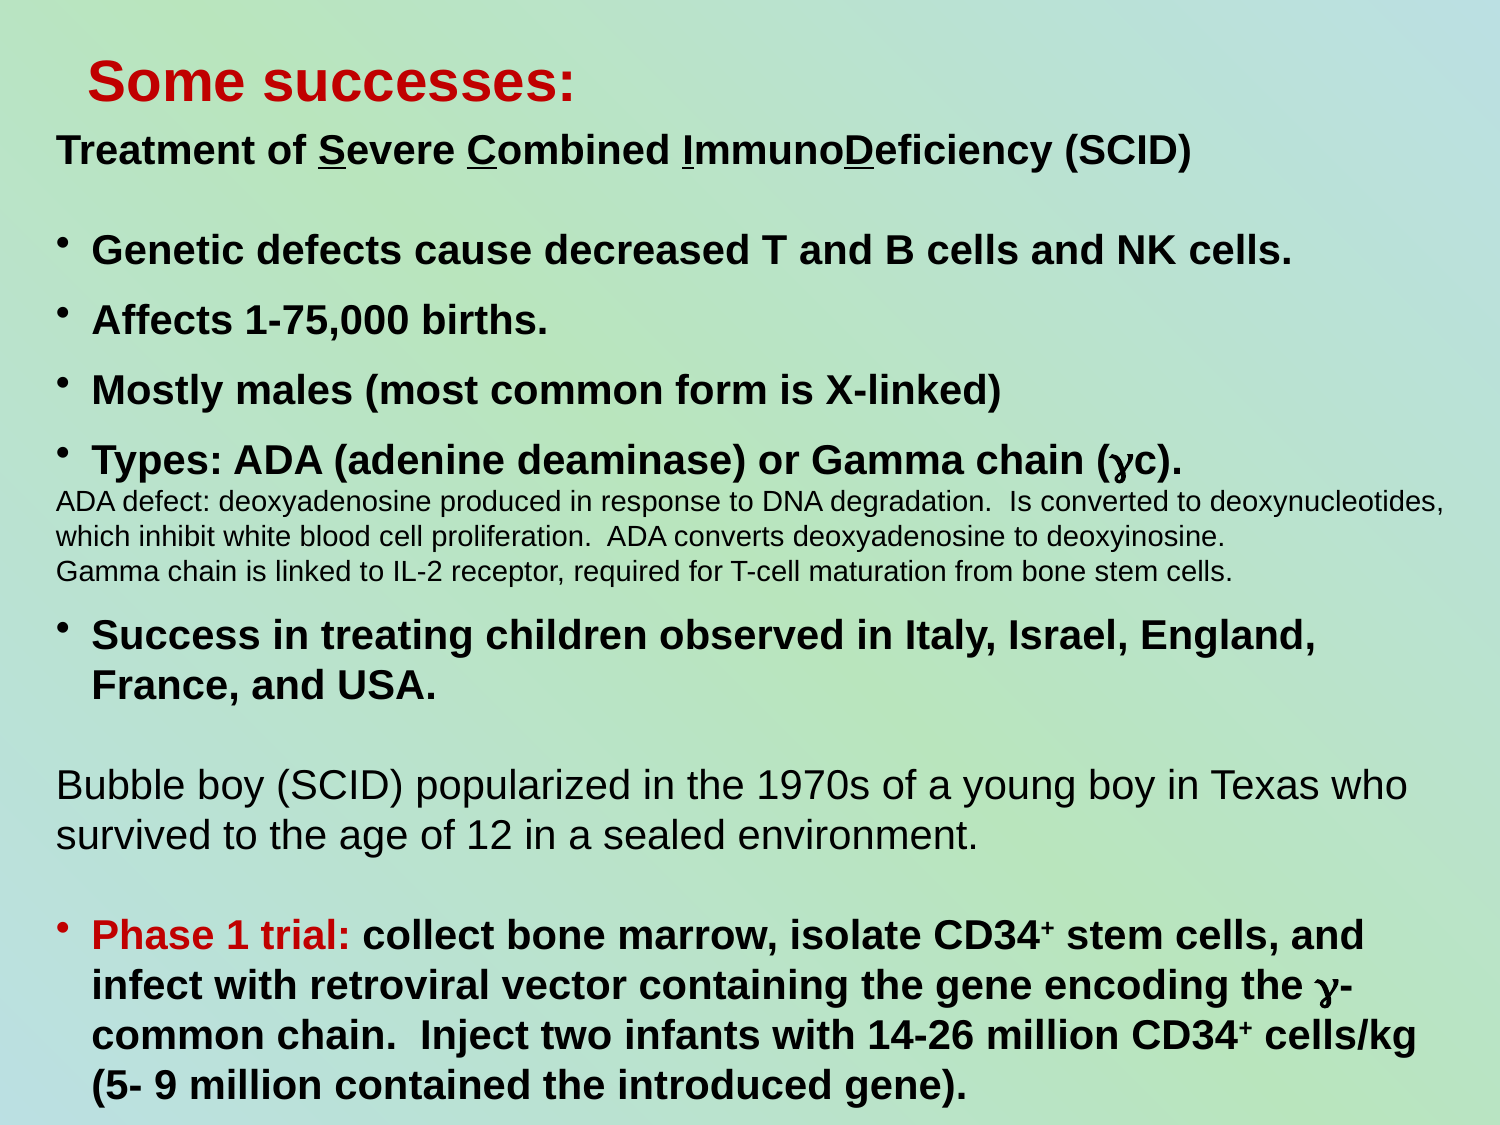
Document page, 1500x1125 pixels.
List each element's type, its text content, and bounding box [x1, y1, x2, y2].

text_box Treatment of Severe Combined ImmunoDeficiency (SCID) Genetic defects cause decreased T and B cells and NK cells. Affects 1-75,000 births. Mostly males (most common form is X-linked) Types: ADA (adenine deaminase) or Gamma chain (gc). ADA defect: deoxyadenosine produced in response to DNA degradation. Is converted to deoxynucleotides, which inhibit white blood cell proliferation. ADA converts deoxyadenosine to deoxyinosine. Gamma chain is linked to IL-2 receptor, required for T-cell maturation from bone stem cells. Success in treating children observed in Italy, Israel, England, France, and USA. Bubble boy (SCID) popularized in the 1970s of a young boy in Texas who survived to the age of 12 in a sealed environment. Phase 1 trial: collect bone marrow, isolate CD34+ stem cells, and infect with retroviral vector containing the gene encoding the g-common chain. Inject two infants with 14-26 million CD34+ cells/kg (5- 9 million contained the introduced gene). [41, 115, 1471, 1116]
text_box Some successes: [73, 35, 593, 115]
